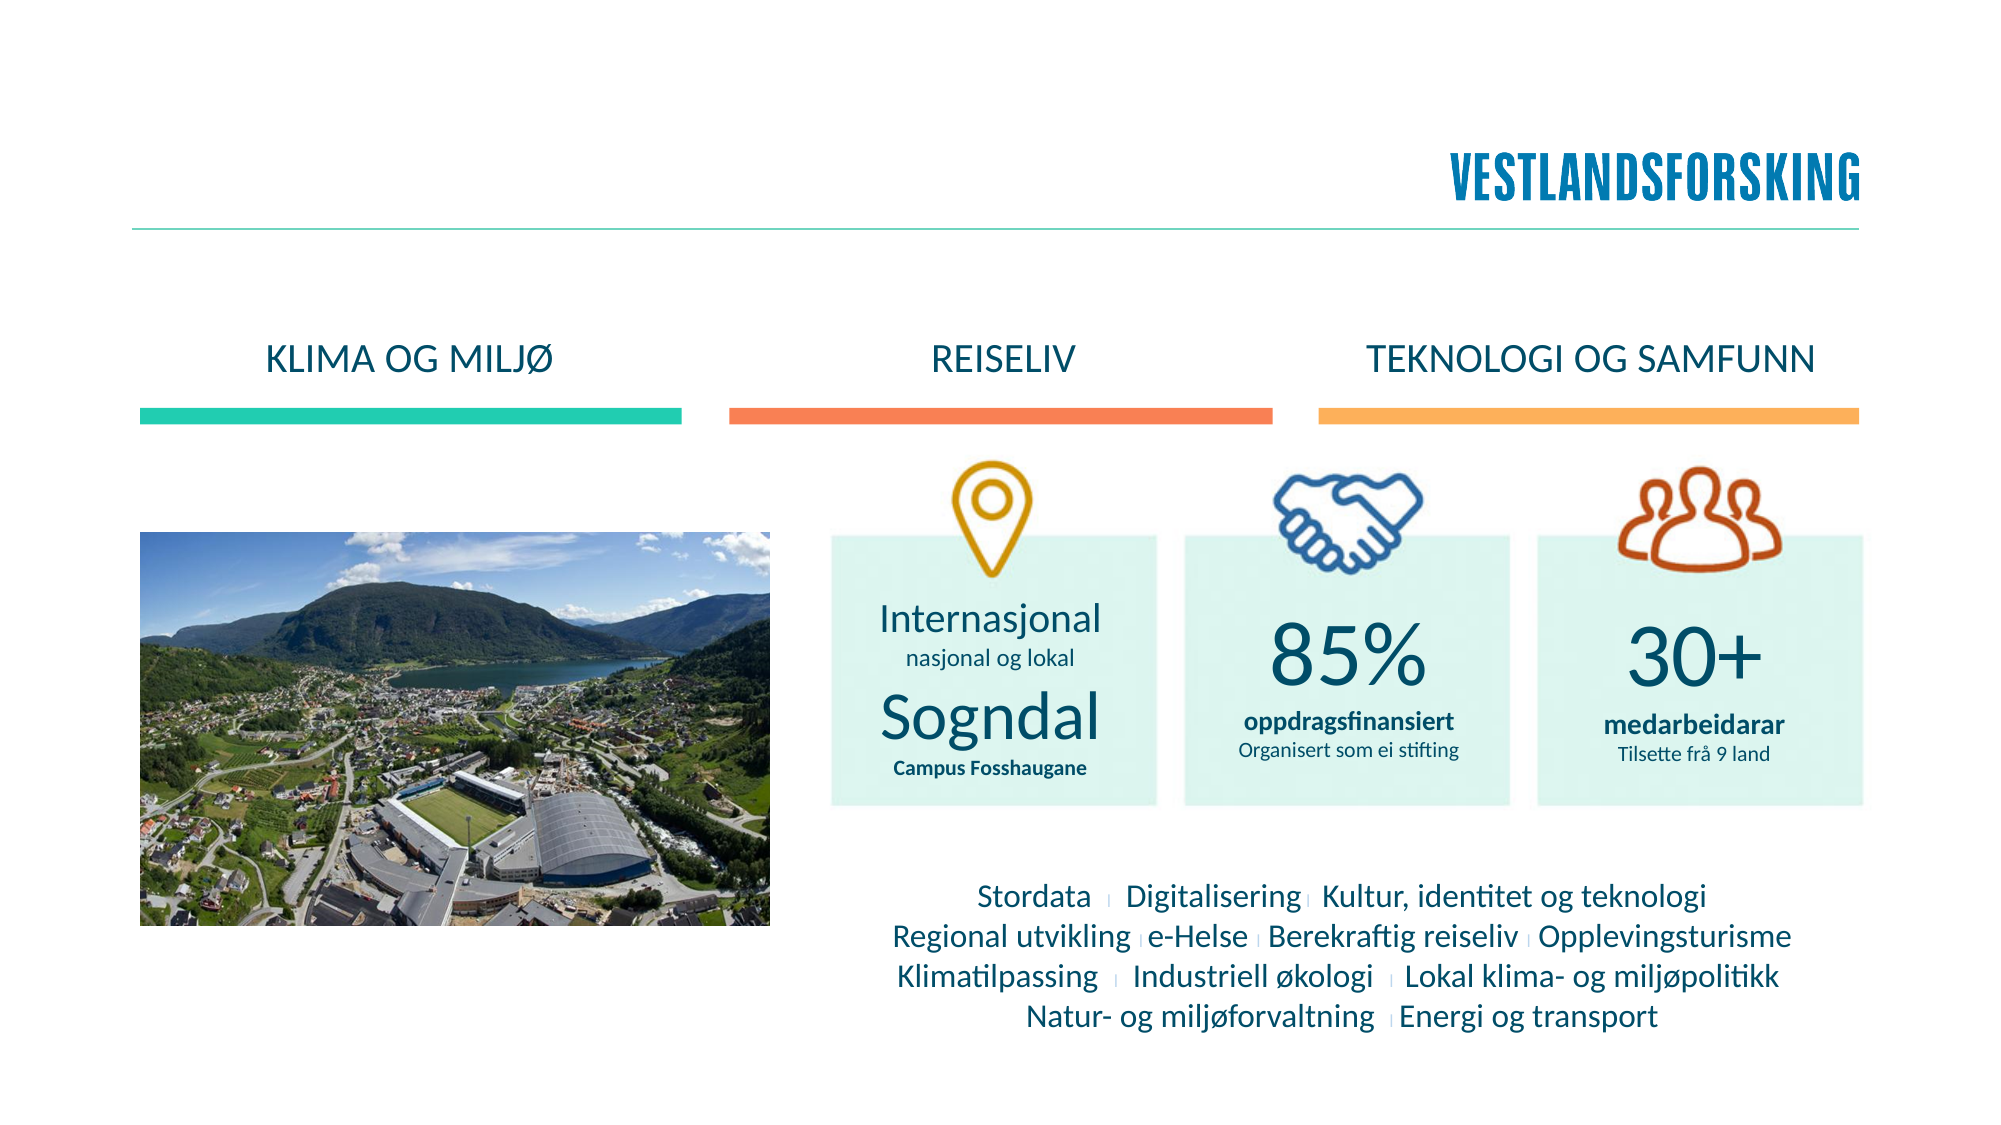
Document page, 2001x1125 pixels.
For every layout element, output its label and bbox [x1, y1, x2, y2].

picture [1749, 152, 1844, 201]
picture [1503, 152, 1654, 201]
picture [1651, 152, 1692, 201]
picture [1450, 160, 1456, 201]
picture [1815, 174, 1822, 201]
picture [1847, 160, 1860, 194]
picture [1775, 185, 1780, 201]
picture [1703, 152, 1752, 201]
picture [1593, 176, 1600, 201]
picture [1567, 192, 1573, 201]
picture [806, 443, 1893, 855]
picture [1450, 152, 1506, 201]
picture [1625, 160, 1629, 193]
picture [1723, 179, 1727, 201]
picture [140, 532, 770, 926]
